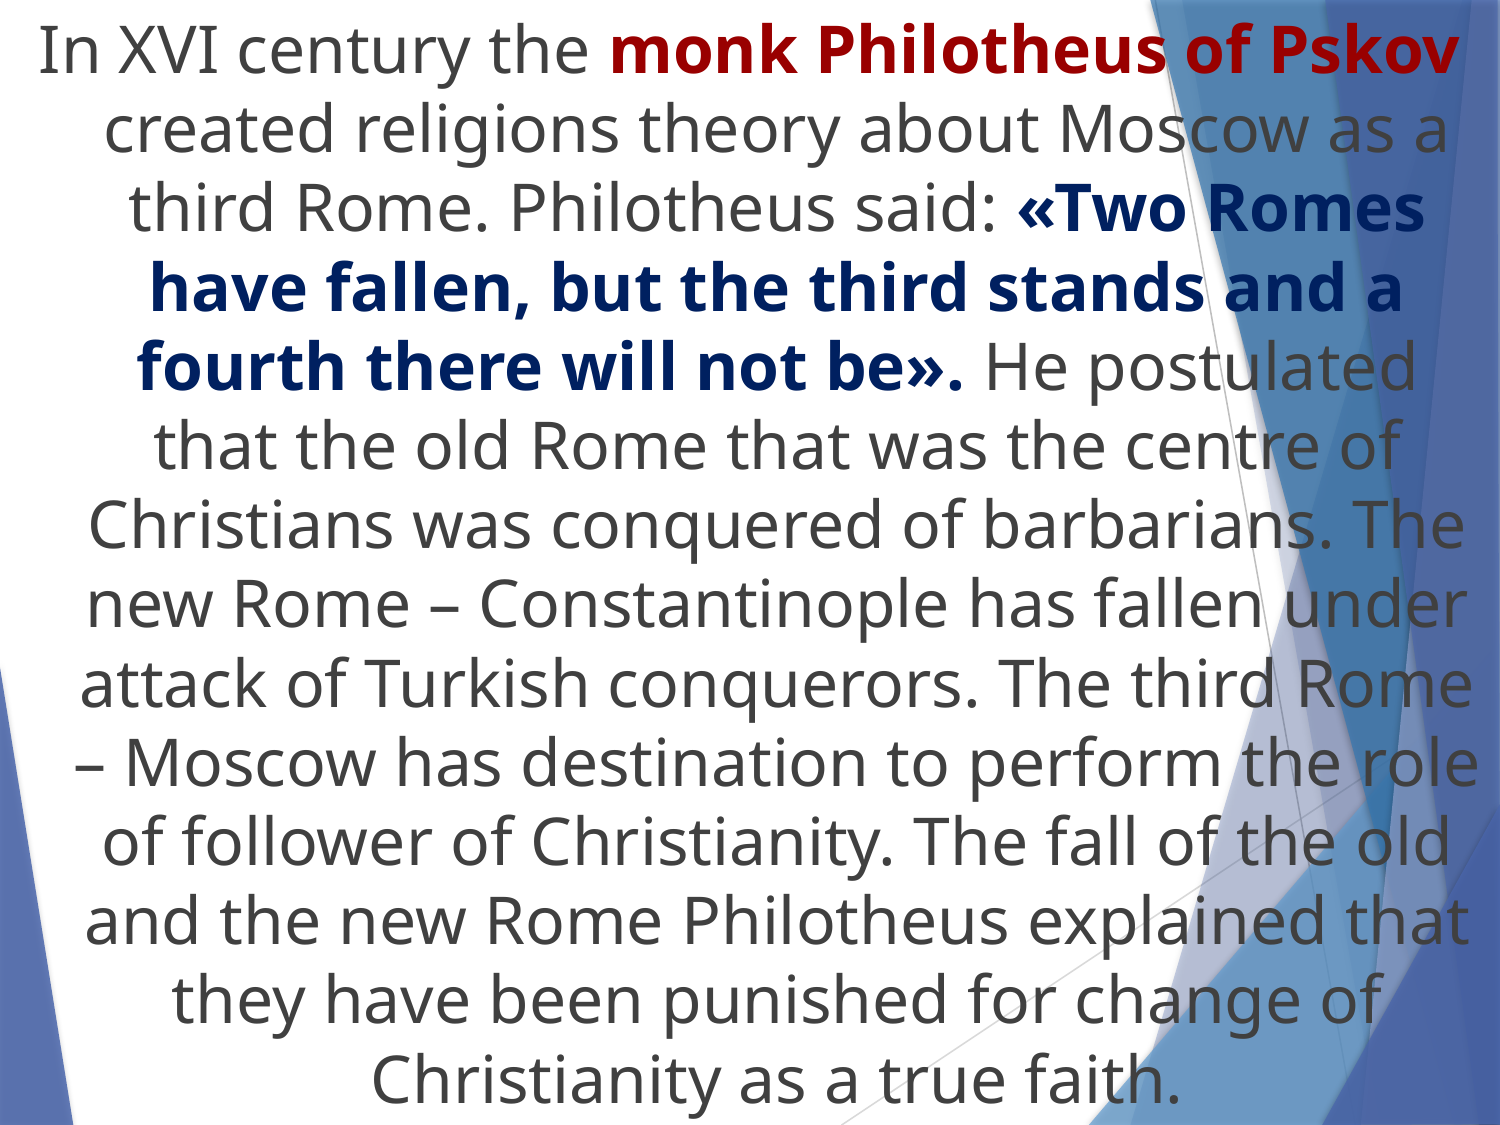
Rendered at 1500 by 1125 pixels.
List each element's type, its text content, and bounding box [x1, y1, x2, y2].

list In XVI century the monk Philotheus of Pskov created religions theory about Moscow as a third Rome. Philotheus said: «Two Romes have fallen, but the third stands and a fourth there will not be». He postulated that the old Rome that was the centre of Christians was conquered of barbarians. The new Rome – Constantinople has fallen under attack of Turkish conquerors. The third Rome – Moscow has destination to perform the role of follower of Christianity. The fall of the old and the new Rome Philotheus explained that they have been punished for change of Christianity as a true faith. [0, 0, 1500, 1125]
